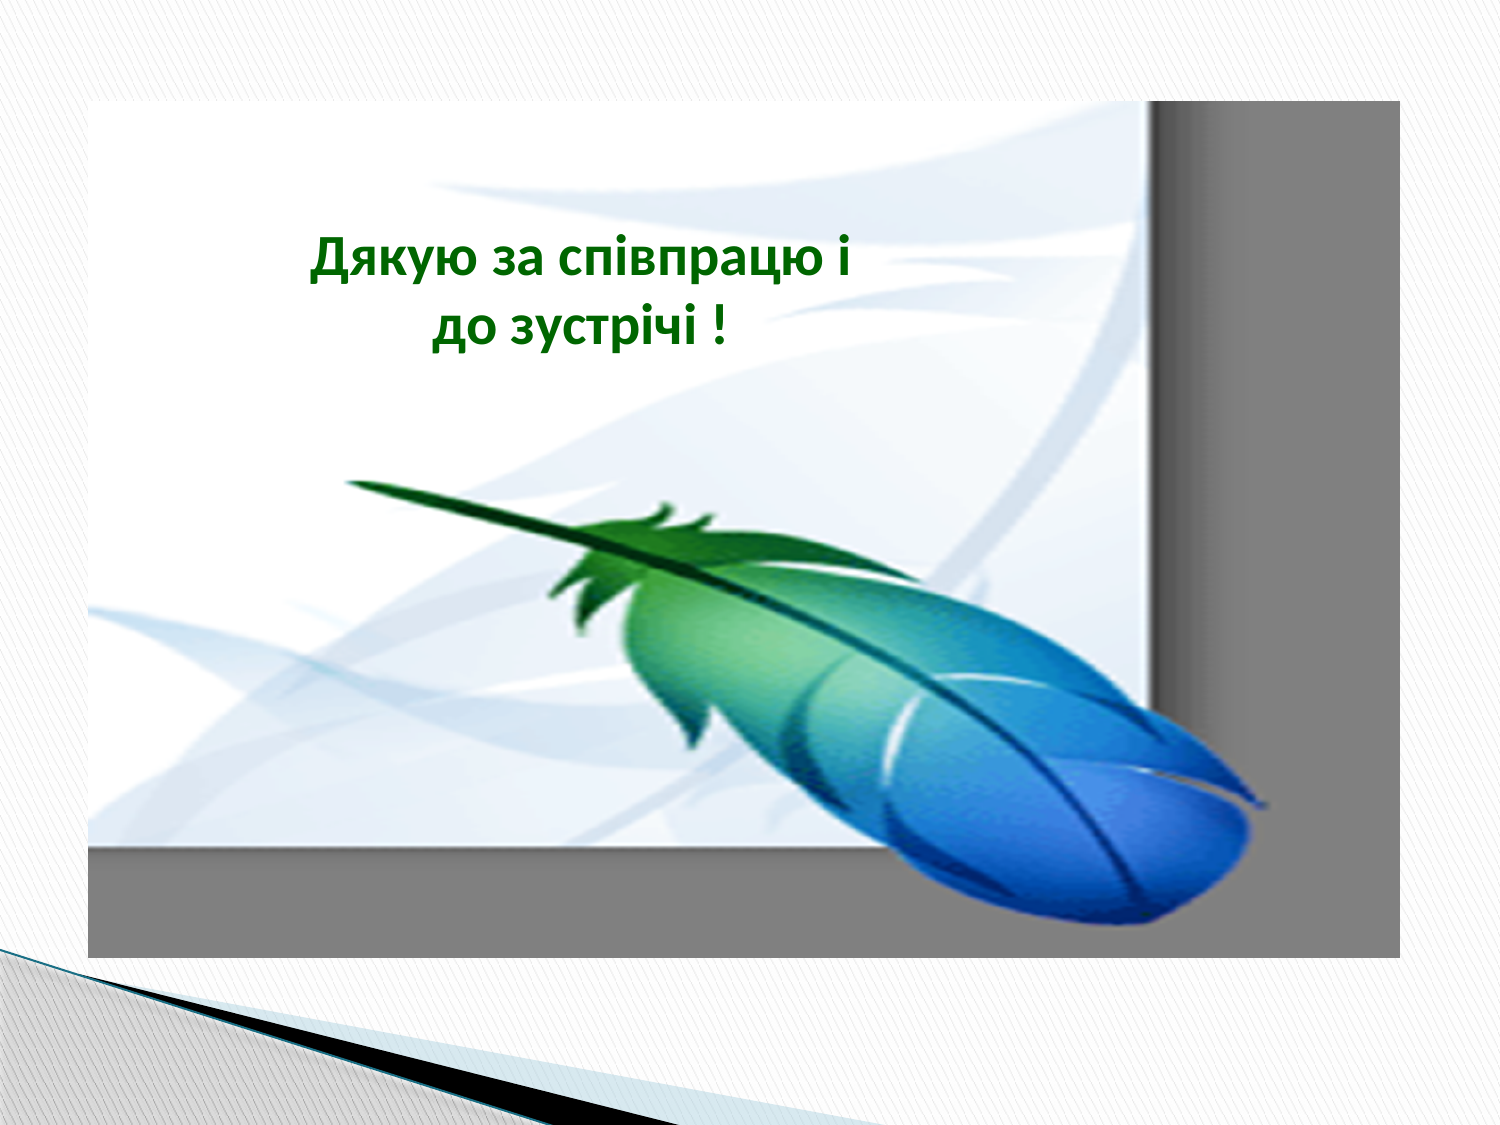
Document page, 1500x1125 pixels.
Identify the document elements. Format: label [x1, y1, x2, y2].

picture [88, 101, 1400, 959]
